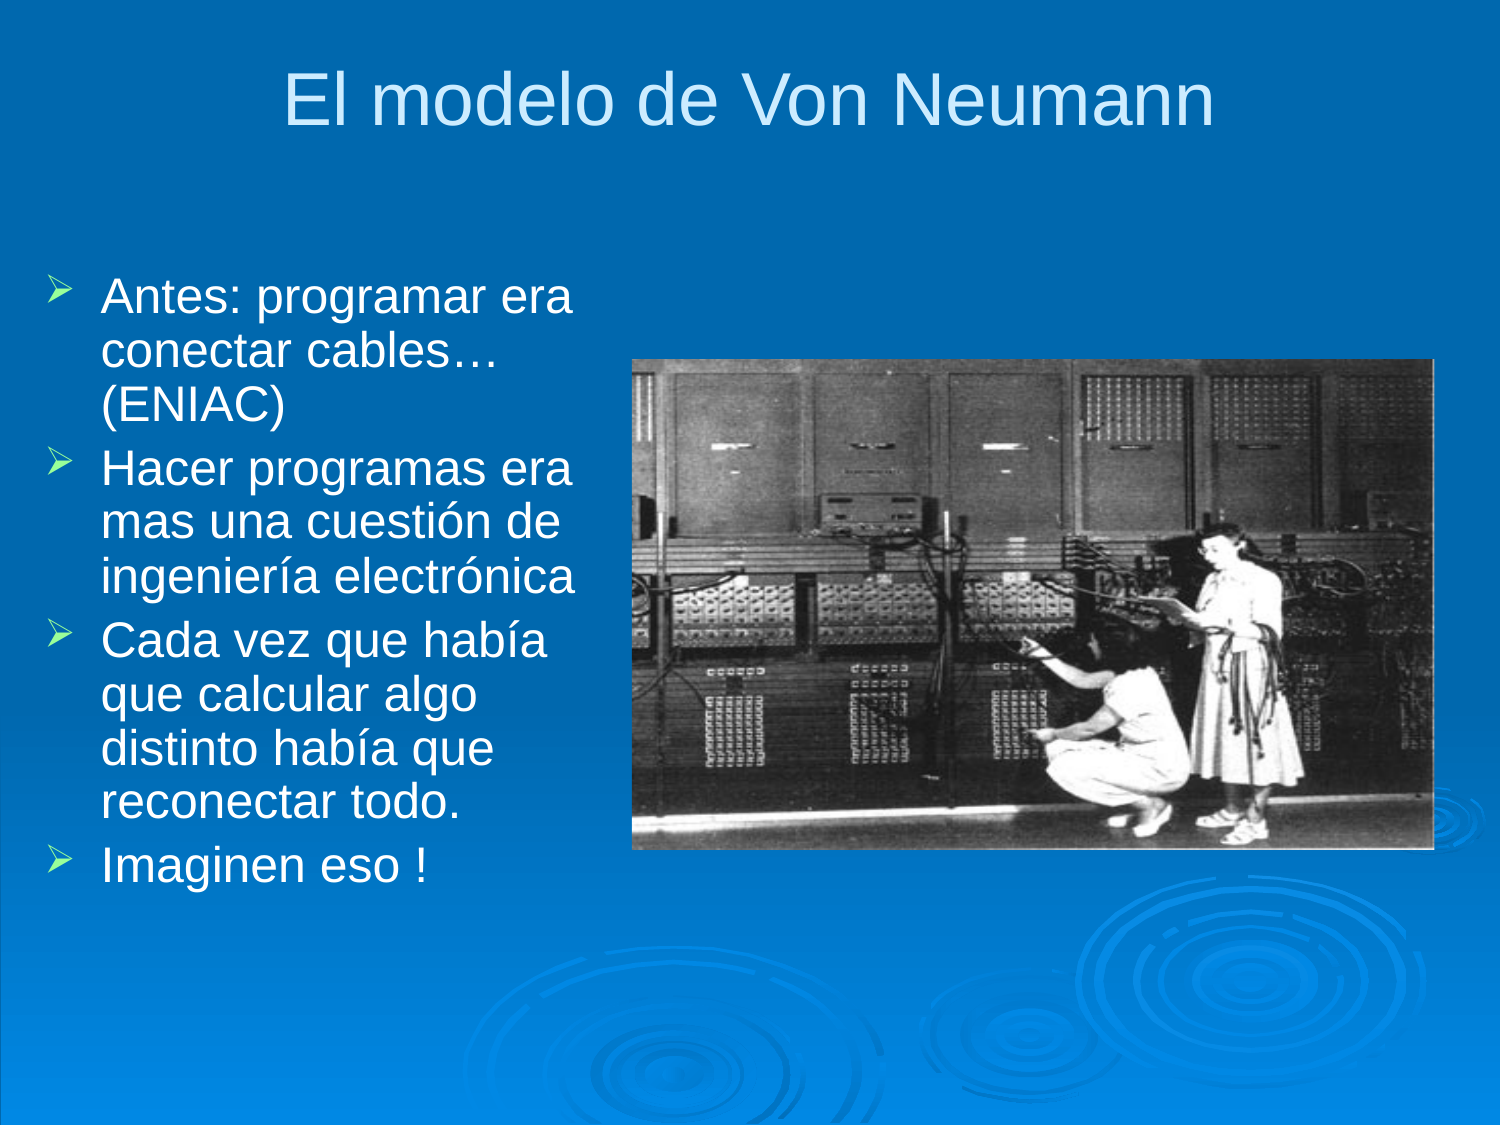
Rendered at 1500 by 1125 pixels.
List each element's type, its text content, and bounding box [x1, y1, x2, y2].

list Antes: programar era conectar cables… (ENIAC) Hacer programas era mas una cuestión de ingeniería electrónica Cada vez que había que calcular algo distinto había que reconectar todo. Imaginen eso ! [29, 262, 656, 936]
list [631, 359, 1435, 851]
title El modelo de Von Neumann [29, 18, 1471, 173]
